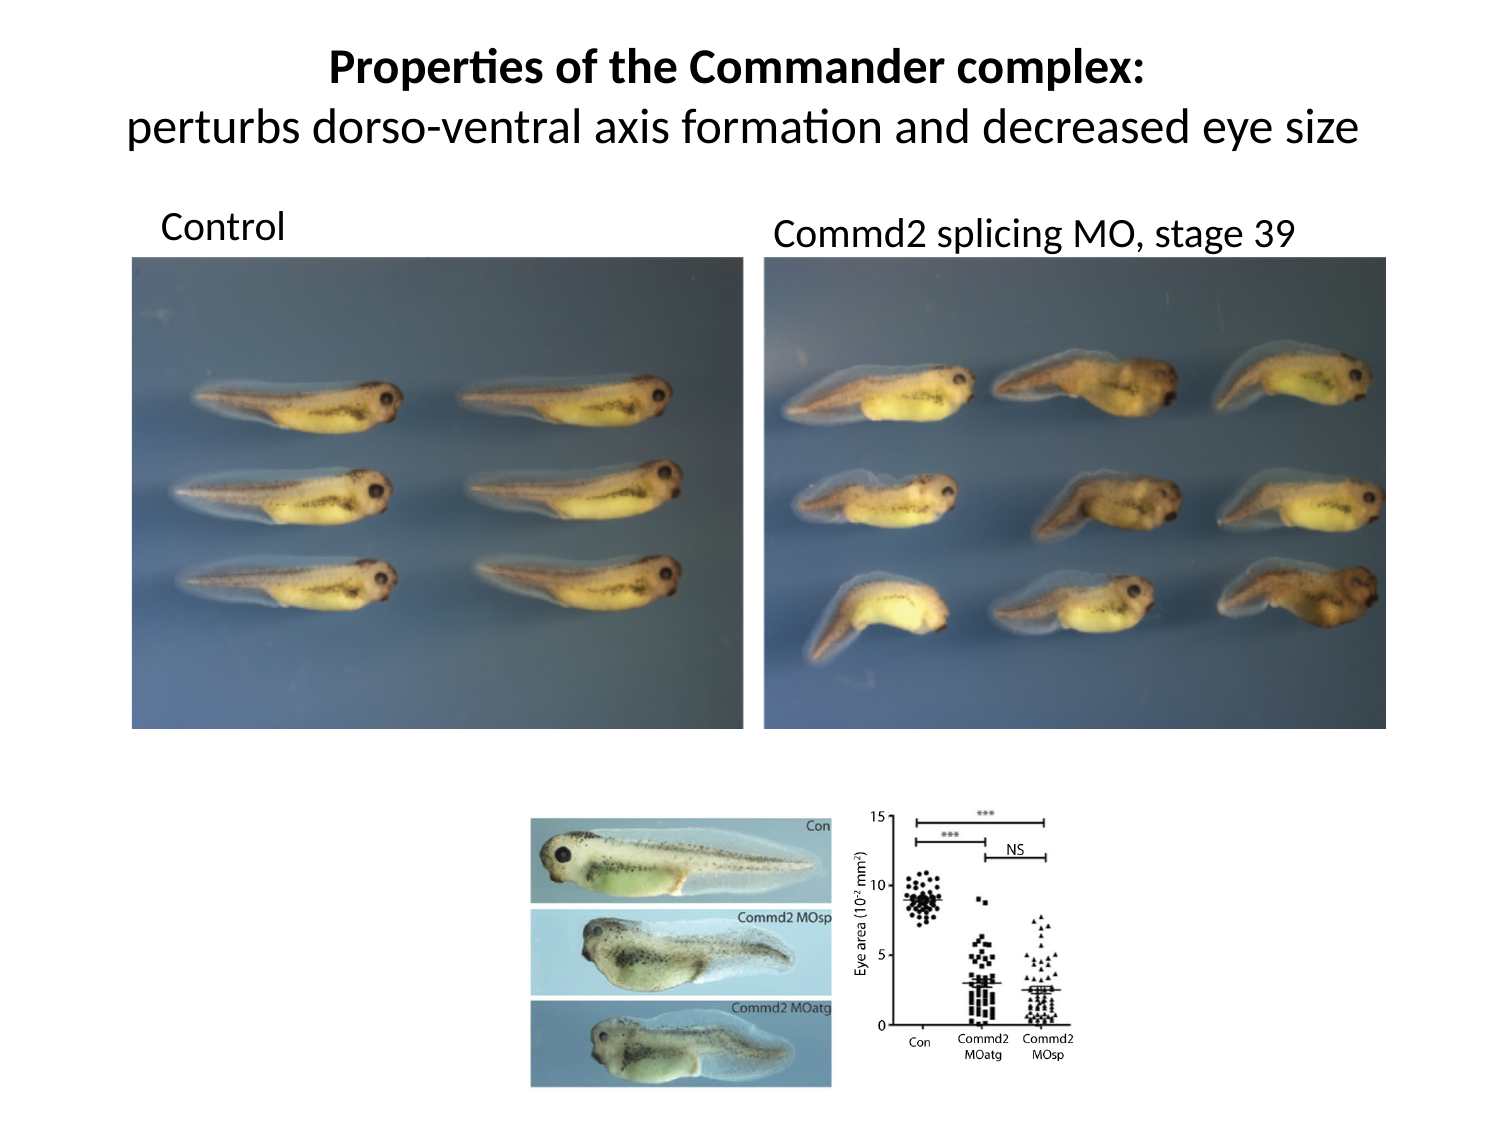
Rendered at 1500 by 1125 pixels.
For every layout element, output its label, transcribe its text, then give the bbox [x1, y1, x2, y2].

picture [131, 257, 1386, 729]
text_box Commd2 splicing MO, stage 39 [773, 187, 1386, 257]
picture [514, 782, 1080, 1092]
text_box Properties of the Commander complex: perturbs dorso-ventral axis formation and decreased eye size [0, 26, 1475, 121]
text_box Control [160, 174, 628, 257]
